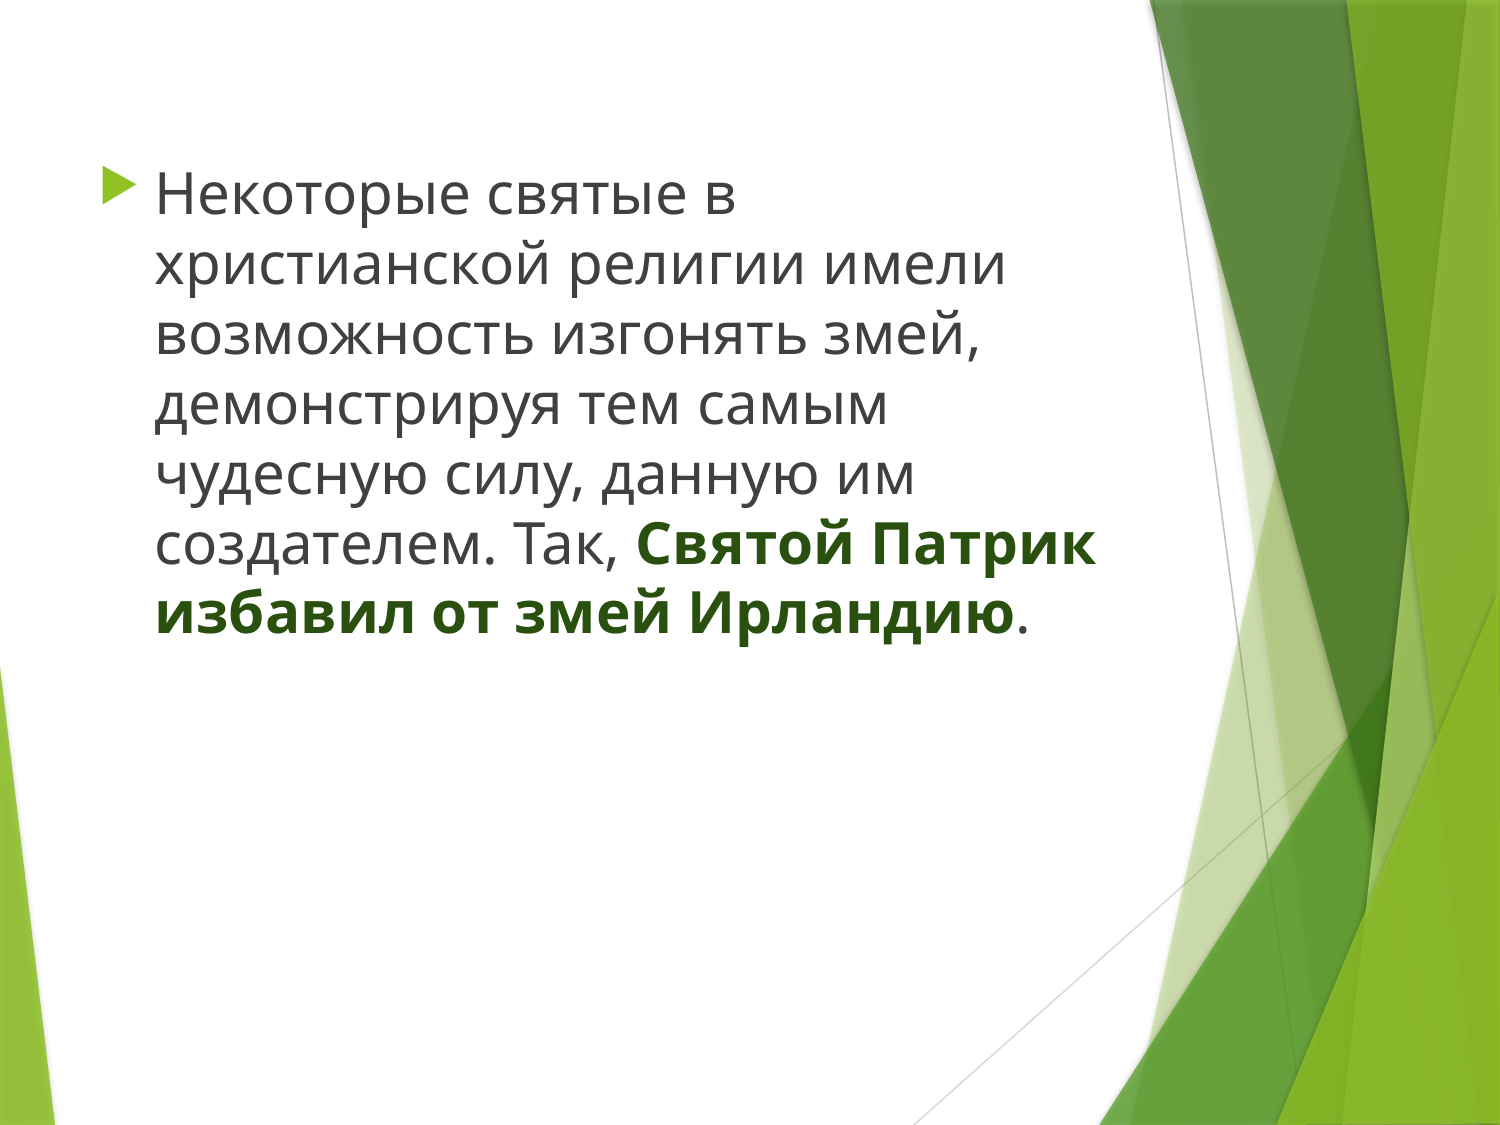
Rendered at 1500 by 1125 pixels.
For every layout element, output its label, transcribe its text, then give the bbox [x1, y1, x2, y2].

list Некоторые святые в христианской религии имели возможность изгонять змей, демонстрируя тем самым чудесную силу, данную им создателем. Так, Святой Патрик избавил от змей Ирландию. [83, 149, 1142, 991]
